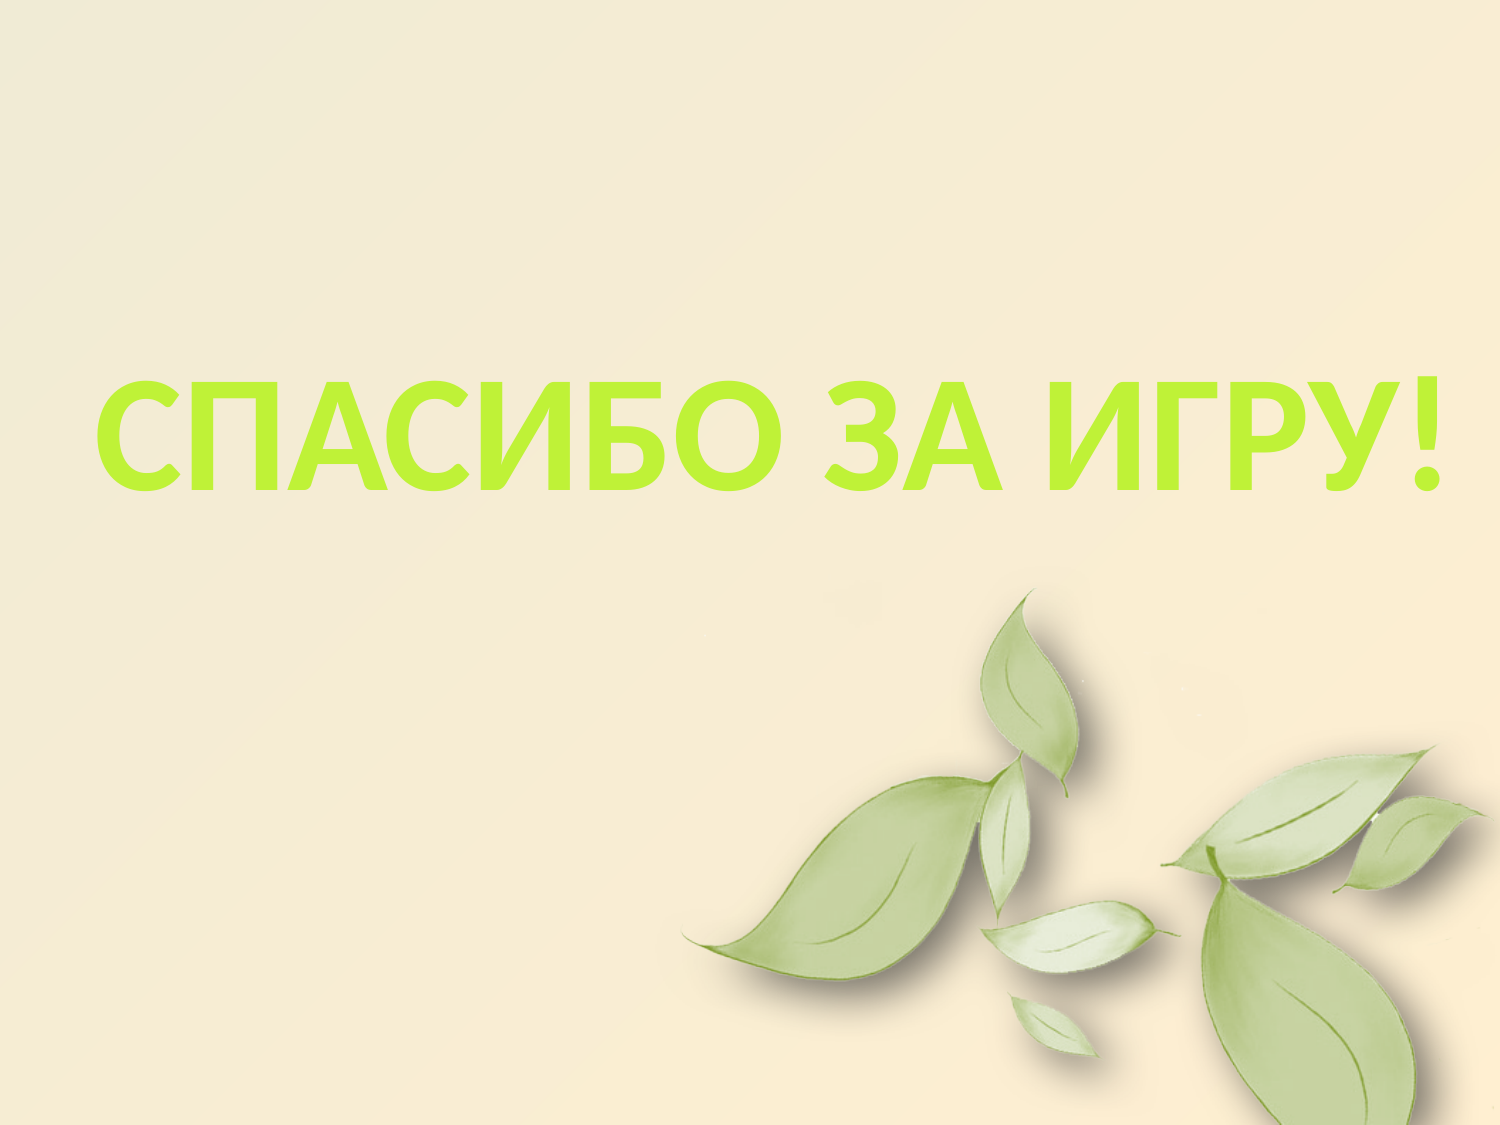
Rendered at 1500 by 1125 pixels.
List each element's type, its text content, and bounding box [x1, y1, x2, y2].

text_box СПАСИБО ЗА ИГРУ! [53, 316, 1471, 532]
